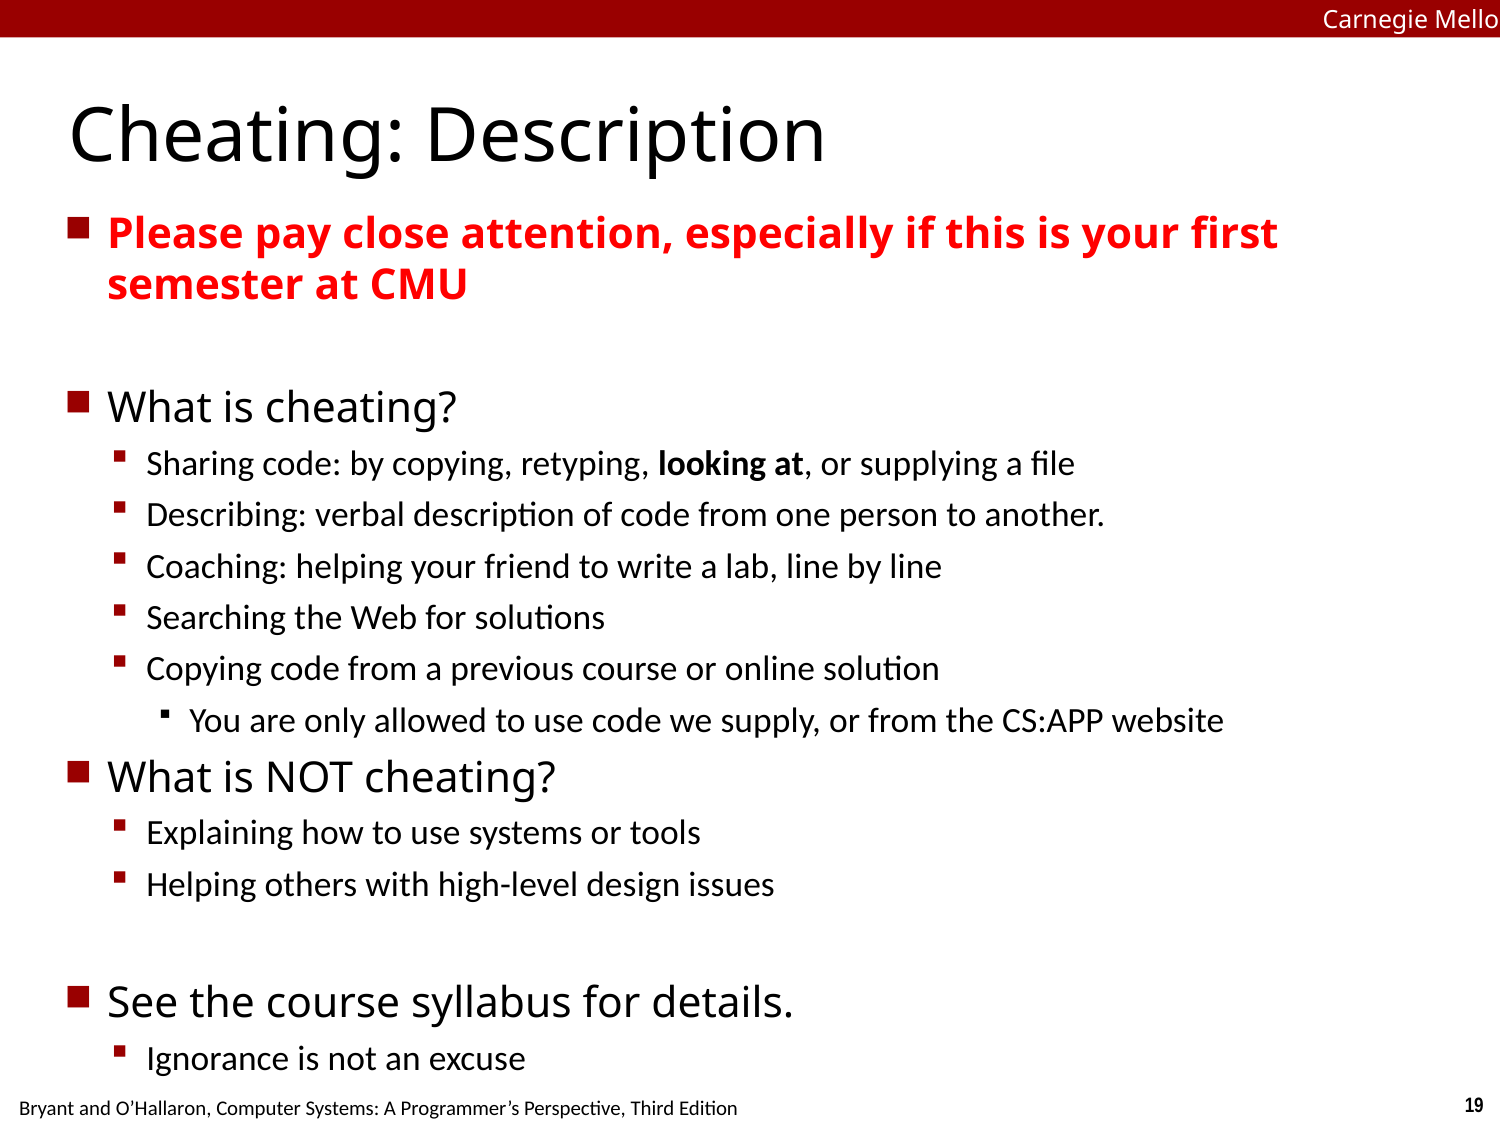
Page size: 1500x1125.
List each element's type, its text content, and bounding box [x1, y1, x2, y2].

text_box [0, 0, 1500, 38]
list Please pay close attention, especially if this is your first semester at CMU What is cheating? Sharing code: by copying, retyping, looking at, or supplying a file Describing: verbal description of code from one person to another. Coaching: helping your friend to write a lab, line by line Searching the Web for solutions Copying code from a previous course or online solution You are only allowed to use code we supply, or from the CS:APP website What is NOT cheating? Explaining how to use systems or tools Helping others with high-level design issues See the course syllabus for details. Ignorance is not an excuse [62, 199, 1438, 1088]
title Cheating: Description [62, 41, 1438, 199]
text_box Carnegie Mellon [1322, 3, 1500, 33]
